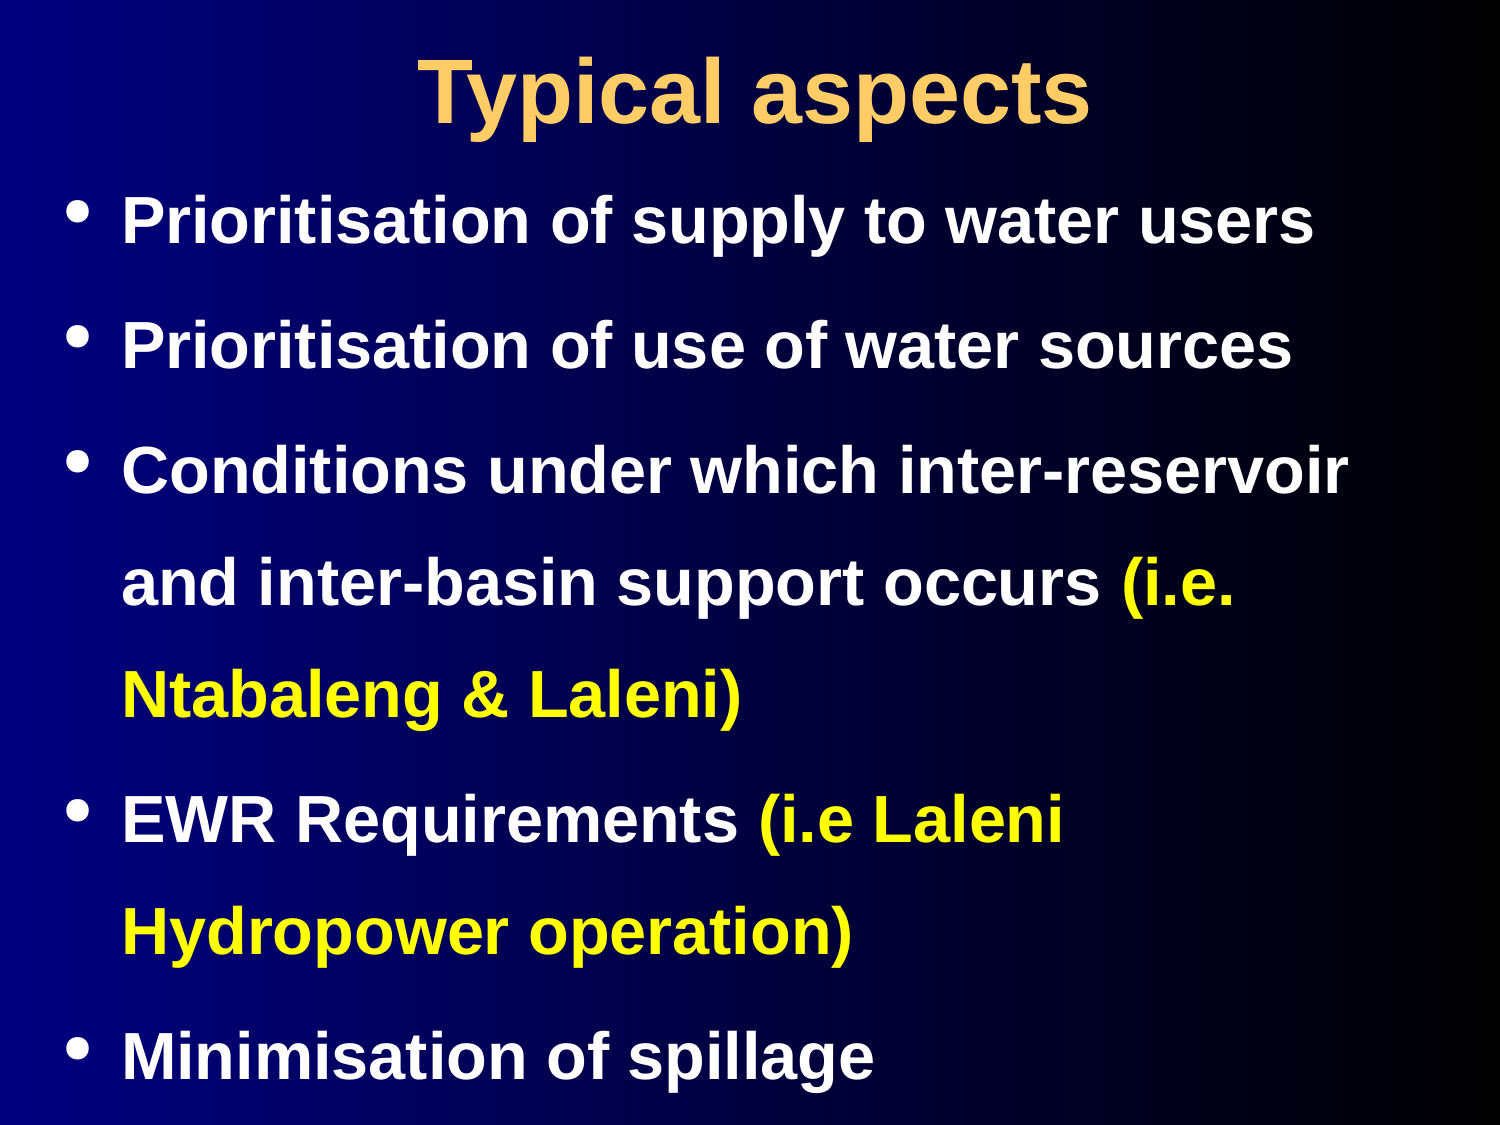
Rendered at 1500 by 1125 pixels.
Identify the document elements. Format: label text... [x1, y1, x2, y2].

text_box Prioritisation of supply to water users Prioritisation of use of water sources Conditions under which inter-reservoir and inter-basin support occurs (i.e. Ntabaleng & Laleni) EWR Requirements (i.e Laleni Hydropower operation) Minimisation of spillage Blending options Flood management [49, 137, 1463, 1083]
text_box Typical aspects [23, 24, 1487, 138]
